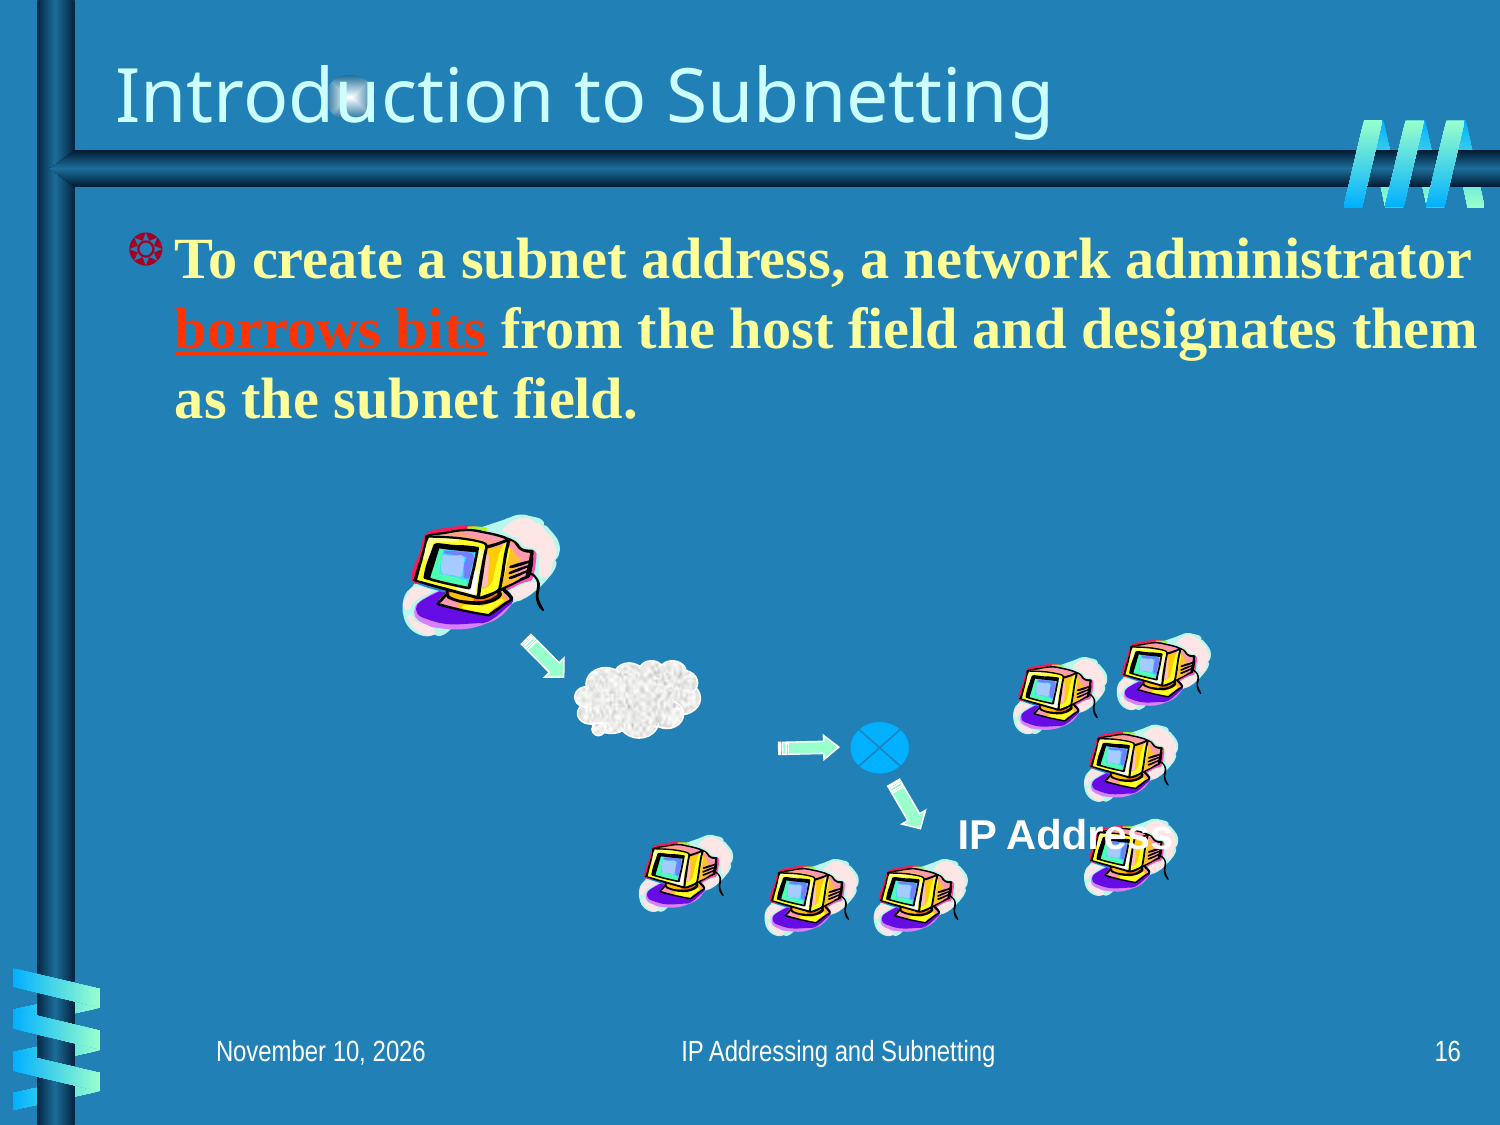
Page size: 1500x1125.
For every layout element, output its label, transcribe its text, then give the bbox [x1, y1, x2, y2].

title Introduction to Subnetting [100, 32, 1346, 146]
list To create a subnet address, a network administrator borrows bits from the host field and designates them as the subnet field. [112, 212, 1500, 463]
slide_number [200, 1024, 514, 1101]
footer IP Addressing and Subnetting [600, 1024, 1077, 1101]
slide_number 16 [1163, 1024, 1477, 1101]
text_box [399, 512, 1213, 938]
